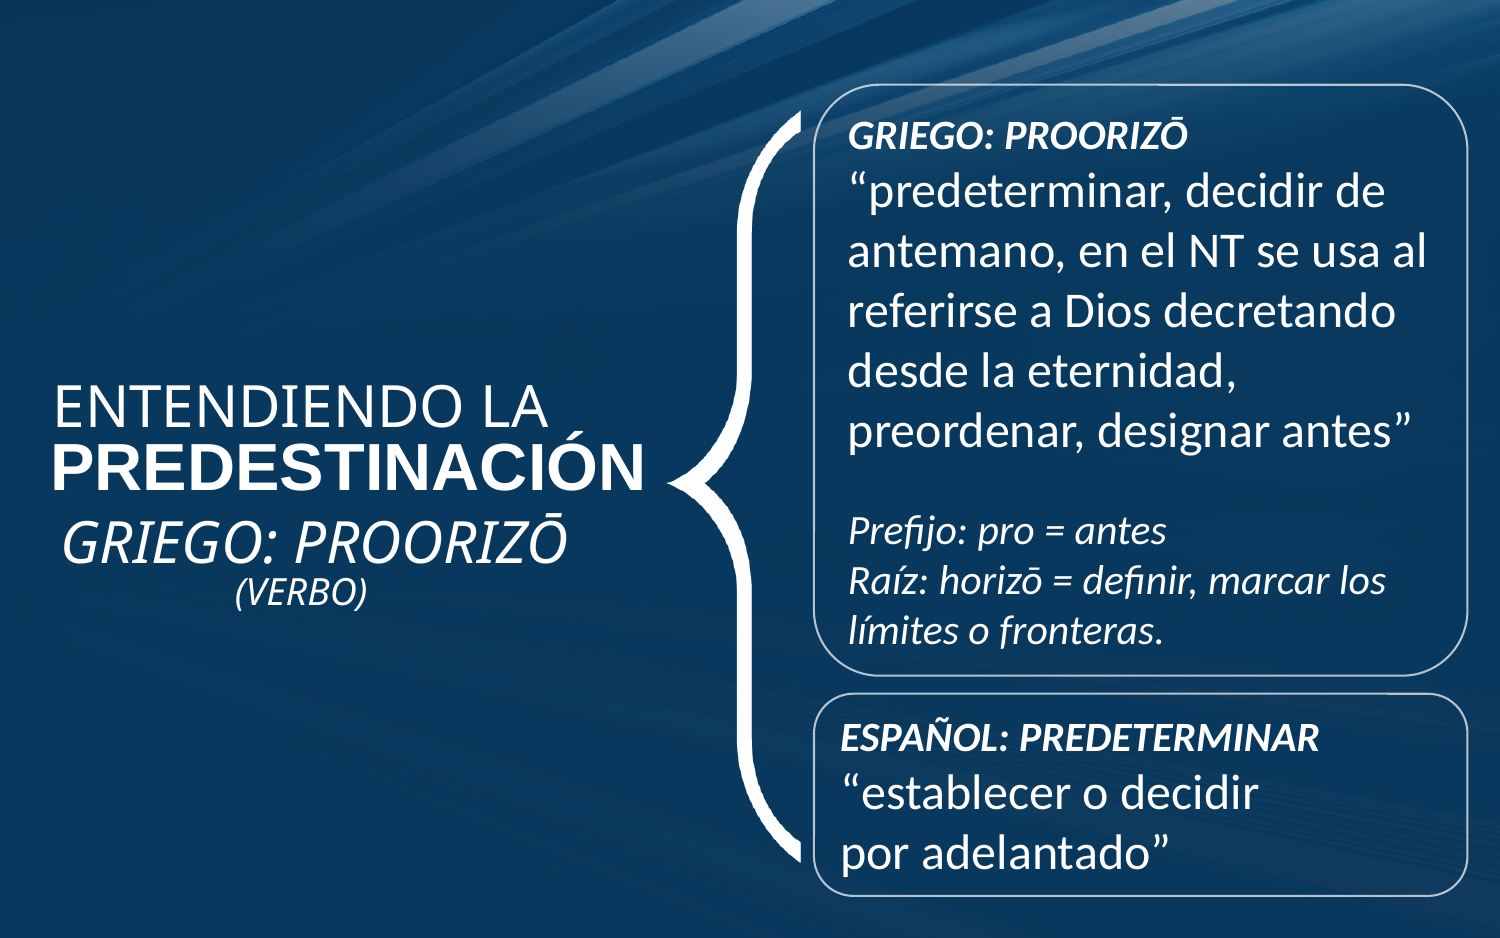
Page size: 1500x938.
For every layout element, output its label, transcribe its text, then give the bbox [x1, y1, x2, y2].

picture [0, 0, 1500, 938]
text_box GRIEGO: PROORIZŌ “predeterminar, decidir de antemano, en el NT se usa al referirse a Dios decretando desde la eternidad, preordenar, designar antes” Prefijo: pro = antes Raíz: horizō = definir, marcar los límites o fronteras. [812, 83, 1469, 677]
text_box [35, 110, 801, 864]
text_box ESPAÑOL: PREDETERMINAR “establecer o decidir por adelantado” [812, 692, 1469, 897]
